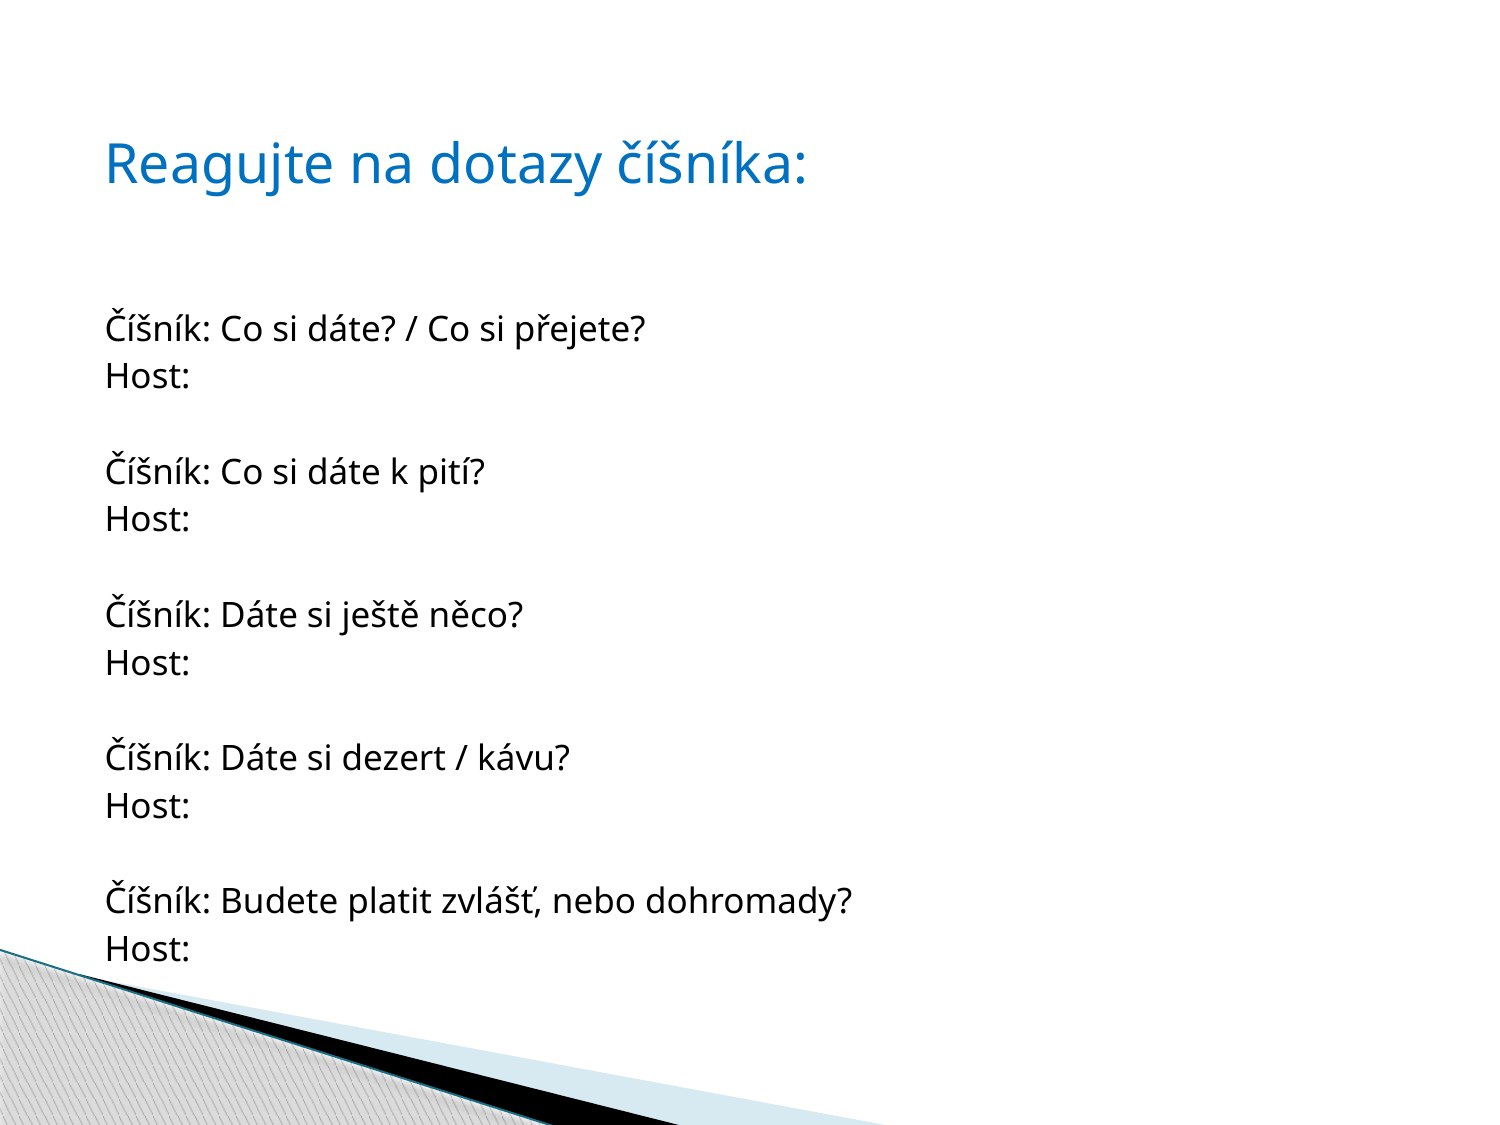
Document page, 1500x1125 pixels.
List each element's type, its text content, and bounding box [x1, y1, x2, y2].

list Reagujte na dotazy číšníka: Číšník: Co si dáte? / Co si přejete? Host: Číšník: Co si dáte k pití? Host: Číšník: Dáte si ještě něco? Host: Číšník: Dáte si dezert / kávu? Host: Číšník: Budete platit zvlášť, nebo dohromady? Host: [75, 58, 1425, 986]
